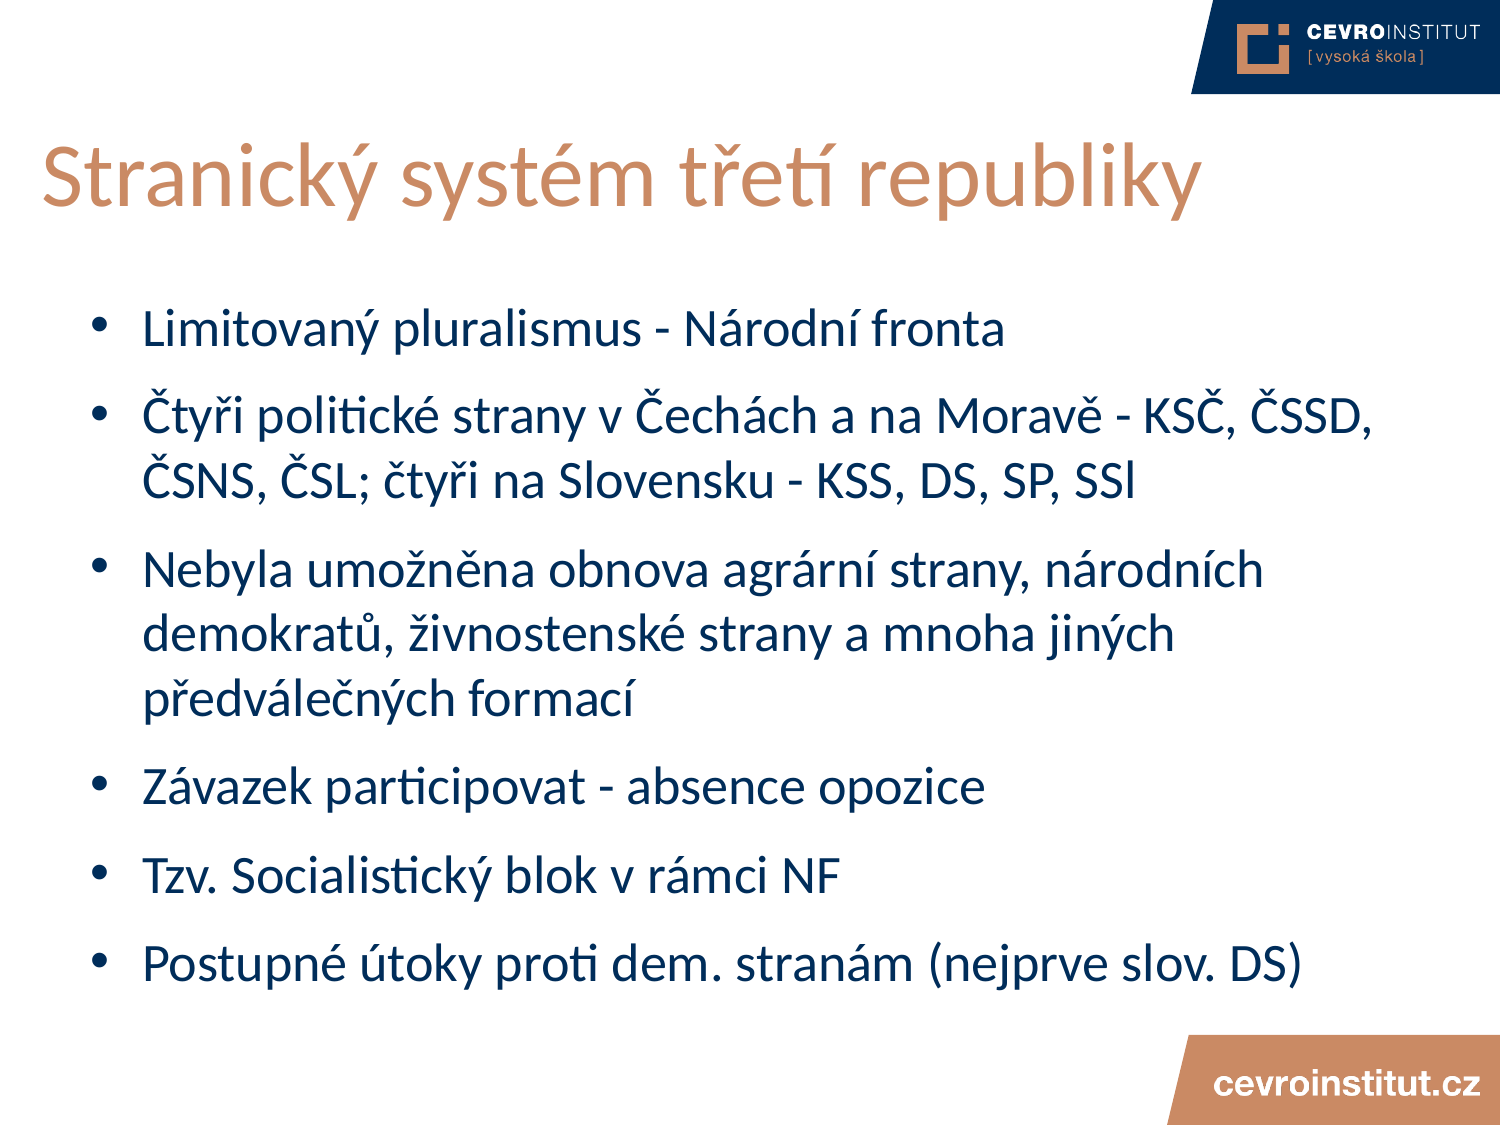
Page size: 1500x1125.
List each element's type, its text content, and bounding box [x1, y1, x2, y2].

title Stranický systém třetí republiky [0, 94, 1500, 246]
list Limitovaný pluralismus - Národní fronta Čtyři politické strany v Čechách a na Moravě - KSČ, ČSSD, ČSNS, ČSL; čtyři na Slovensku - KSS, DS, SP, SSl Nebyla umožněna obnova agrární strany, národních demokratů, živnostenské strany a mnoha jiných předválečných formací Závazek participovat - absence opozice Tzv. Socialistický blok v rámci NF Postupné útoky proti dem. stranám (nejprve slov. DS) [75, 284, 1425, 1005]
picture [1214, 1069, 1480, 1096]
picture [1237, 24, 1480, 74]
